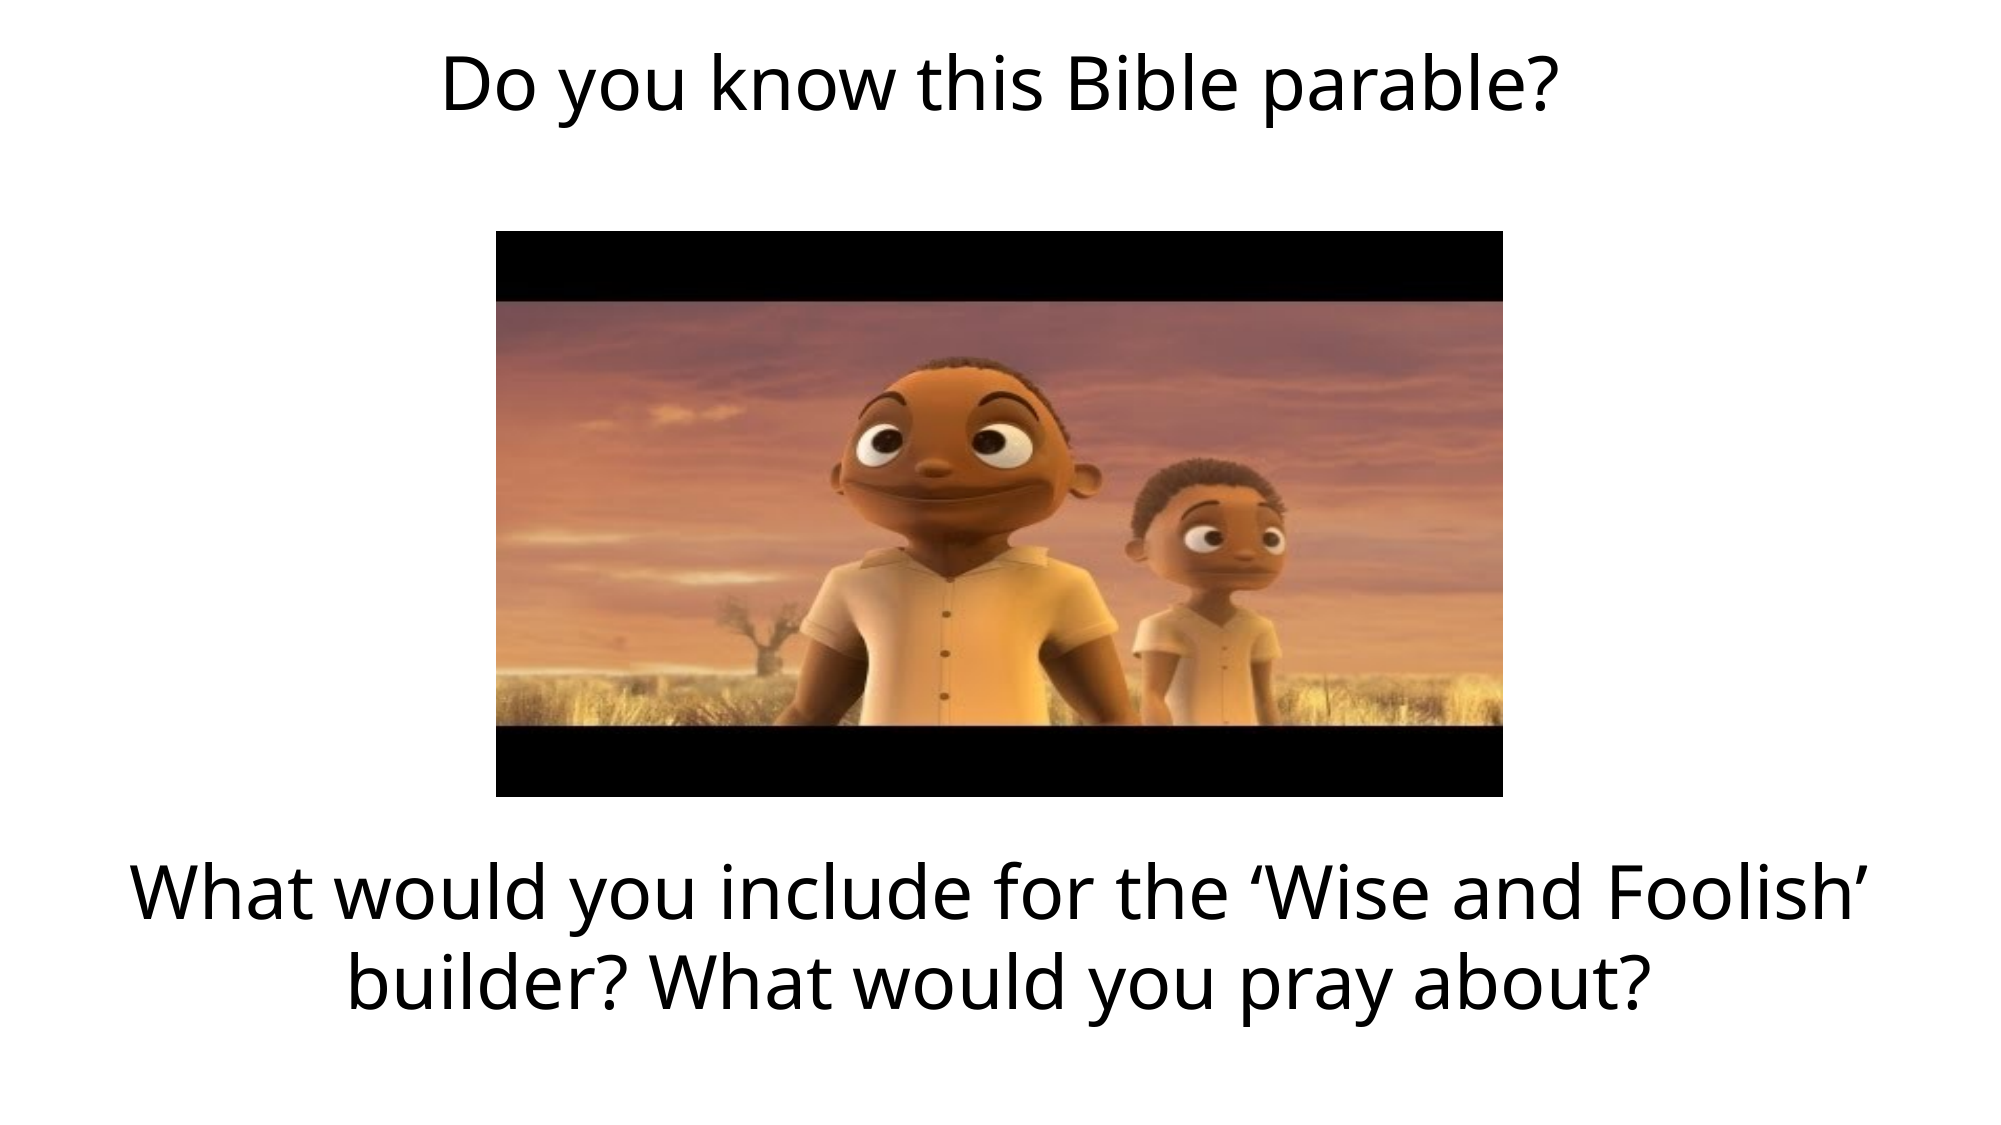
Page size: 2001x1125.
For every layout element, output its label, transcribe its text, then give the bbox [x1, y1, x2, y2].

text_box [495, 231, 1504, 798]
text_box What would you include for the ‘Wise and Foolish’ builder? What would you pray about? [0, 837, 2000, 1032]
text_box Do you know this Bible parable? [0, 27, 2000, 133]
